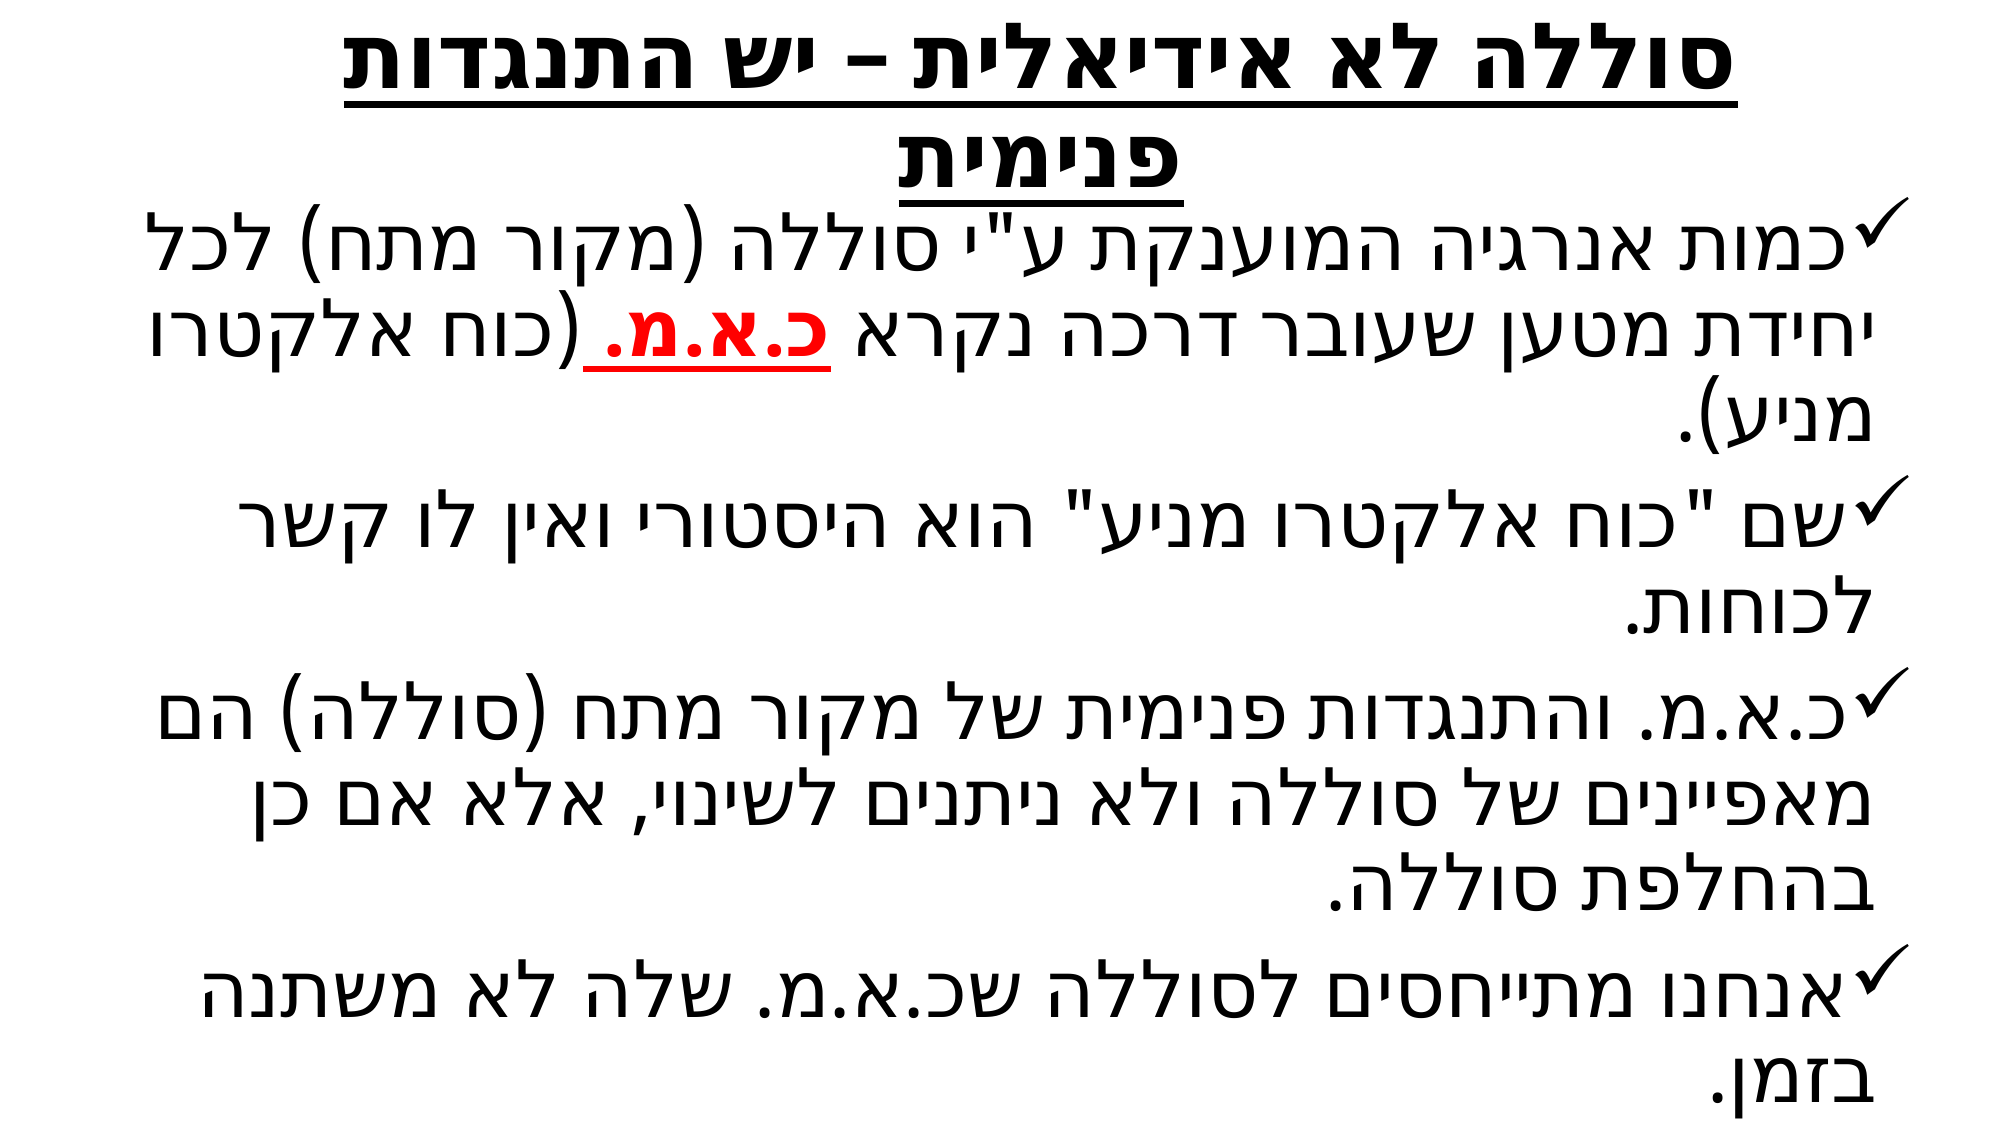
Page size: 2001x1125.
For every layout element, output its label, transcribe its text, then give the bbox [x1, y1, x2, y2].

list כמות אנרגיה המוענקת ע"י סוללה (מקור מתח) לכל יחידת מטען שעובר דרכה נקרא כ.א.מ. (כוח אלקטרו מניע). שם "כוח אלקטרו מניע" הוא היסטורי ואין לו קשר לכוחות. כ.א.מ. והתנגדות פנימית של מקור מתח (סוללה) הם מאפיינים של סוללה ולא ניתנים לשינוי, אלא אם כן בהחלפת סוללה. אנחנו מתייחסים לסוללה שכ.א.מ. שלה לא משתנה בזמן. [51, 194, 1930, 1006]
title סוללה לא אידיאלית – יש התנגדות פנימית [178, 0, 1904, 194]
